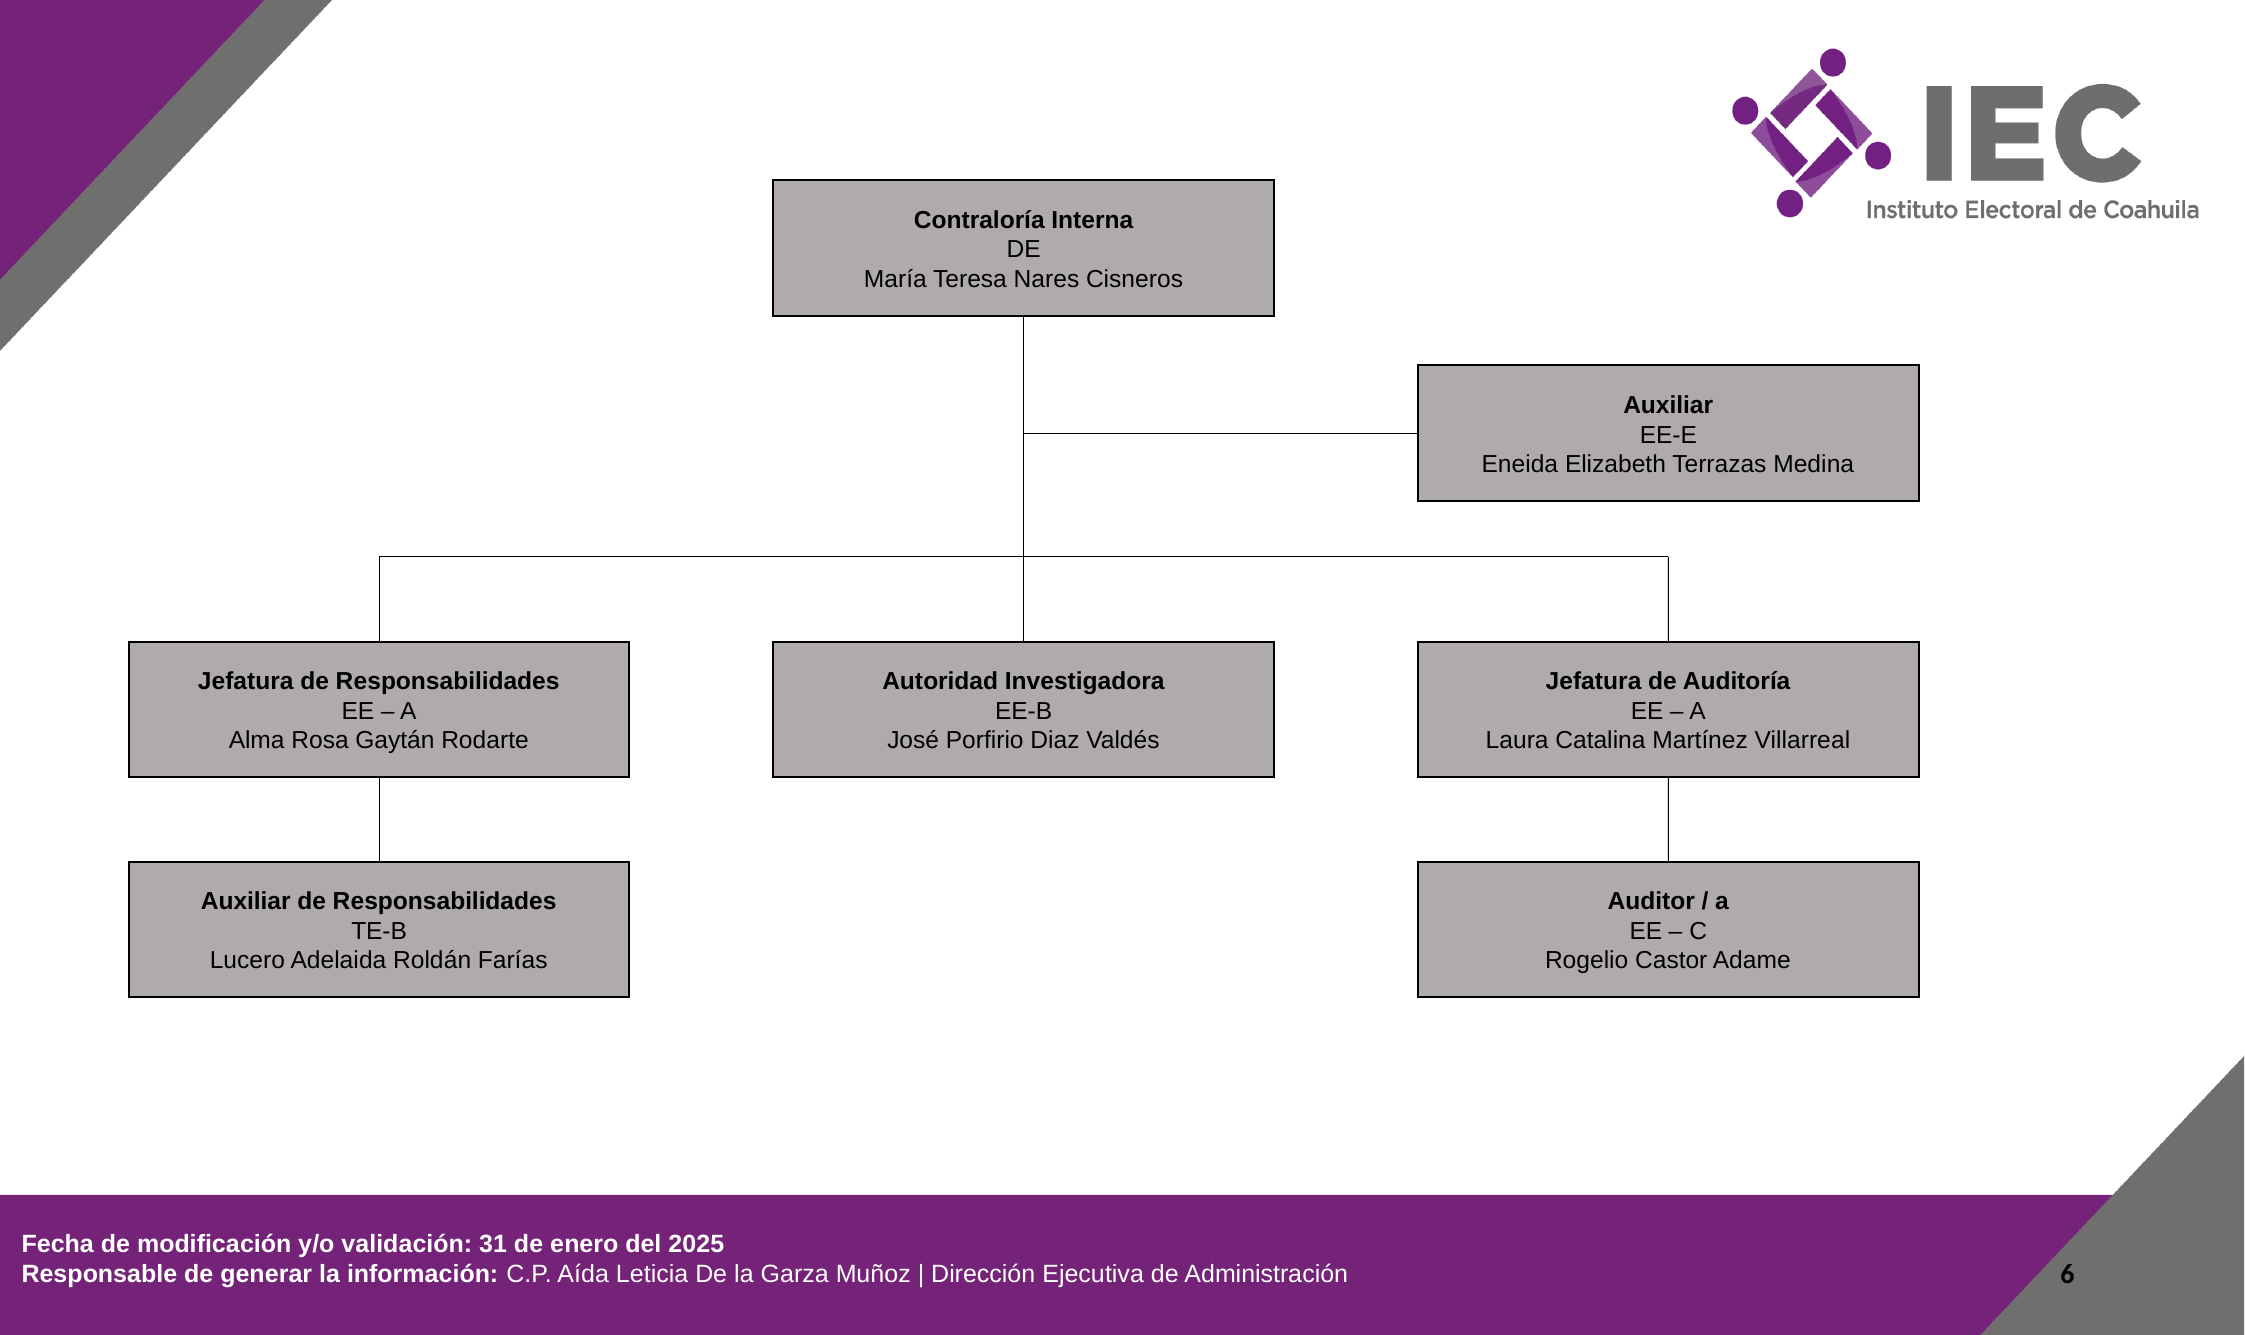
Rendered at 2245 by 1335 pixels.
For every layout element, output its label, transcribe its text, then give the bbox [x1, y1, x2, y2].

text_box Jefatura de Auditoría EE – A Laura Catalina Martínez Villarreal [1417, 641, 1668, 778]
text_box Contraloría Interna DE María Teresa Nares Cisneros [772, 179, 1275, 317]
text_box Auditor / a EE – C Rogelio Castor Adame [1417, 861, 1920, 998]
picture [0, 0, 2245, 1335]
slide_number 6 [1584, 1237, 2090, 1309]
text_box Jefatura de Responsabilidades EE – A Alma Rosa Gaytán Rodarte [380, 641, 630, 778]
text_box Jefatura de Responsabilidades EE – A Alma Rosa Gaytán Rodarte [128, 641, 379, 778]
text_box Jefatura de Auditoría EE – A Laura Catalina Martínez Villarreal [1669, 641, 1920, 778]
text_box Fecha de modificación y/o validación: 31 de enero del 2025 Responsable de generar la información: C.P. Aída Leticia De la Garza Muñoz | Dirección Ejecutiva de Administración [0, 1220, 1734, 1296]
text_box Auxiliar de Responsabilidades TE-B Lucero Adelaida Roldán Farías [128, 861, 630, 998]
text_box Auxiliar EE-E Eneida Elizabeth Terrazas Medina [1417, 364, 1920, 502]
text_box Autoridad Investigadora EE-B José Porfirio Diaz Valdés [772, 641, 1275, 778]
